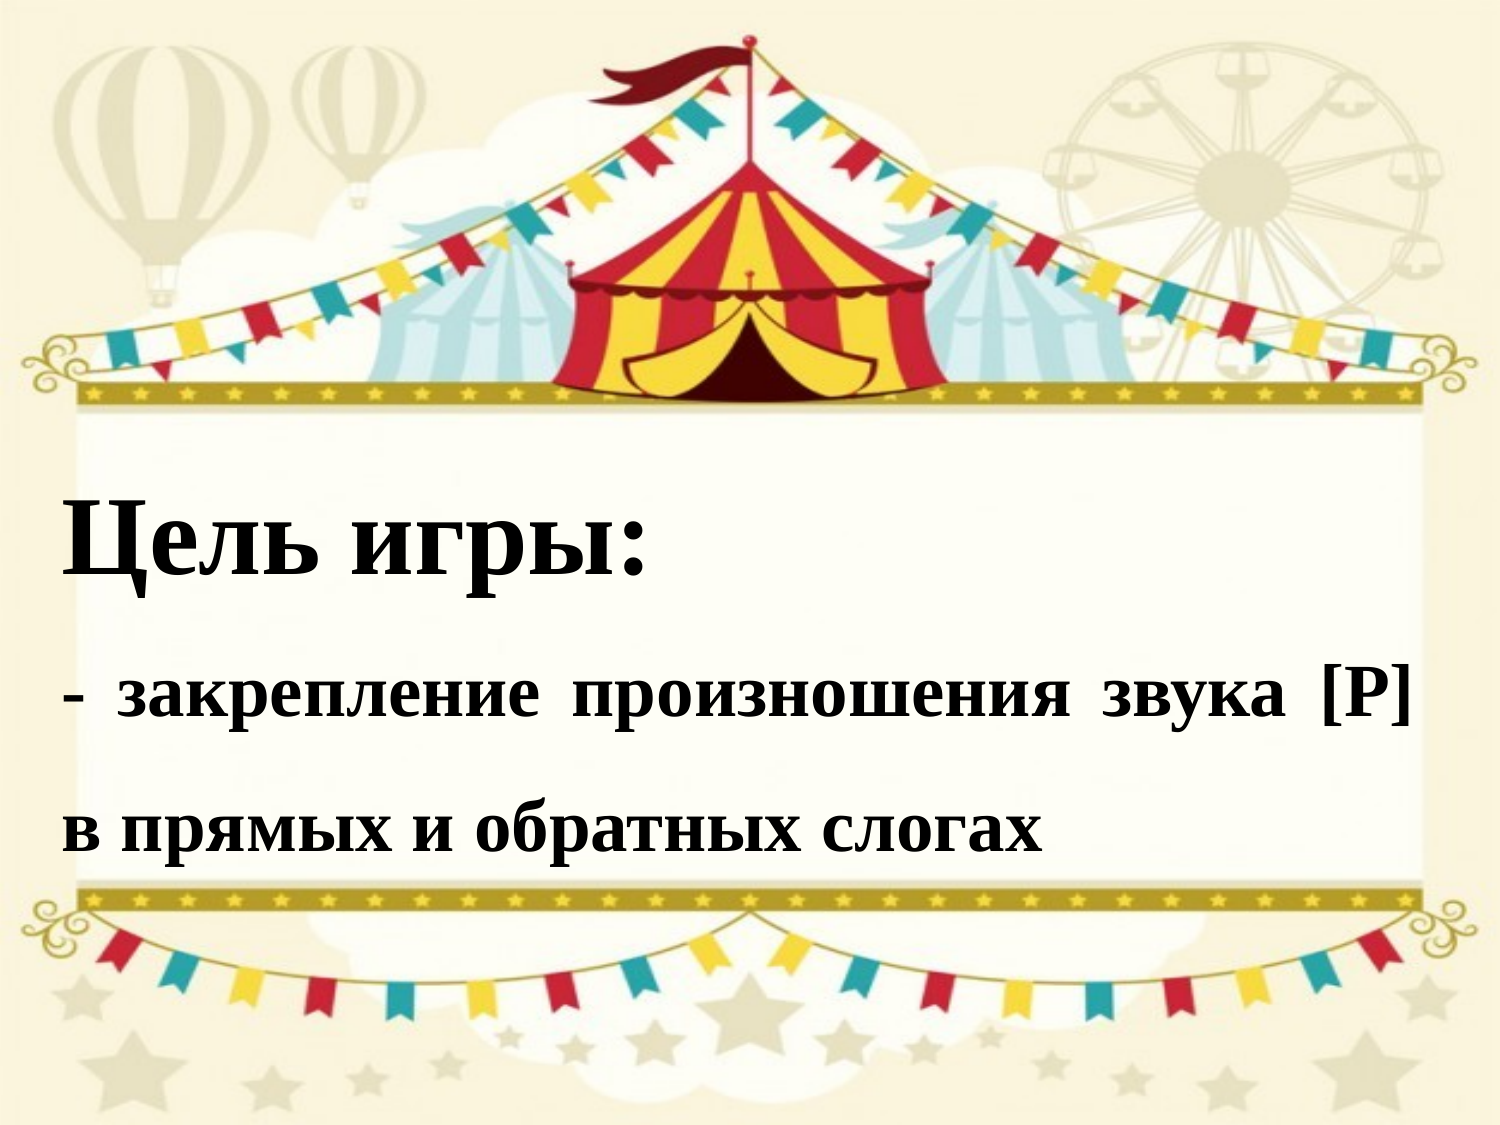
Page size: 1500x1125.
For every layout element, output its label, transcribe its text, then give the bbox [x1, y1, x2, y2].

picture [0, 0, 1500, 1125]
text_box Цель игры: - закрепление произношения звука [Р] в прямых и обратных слогах [46, 386, 1430, 874]
